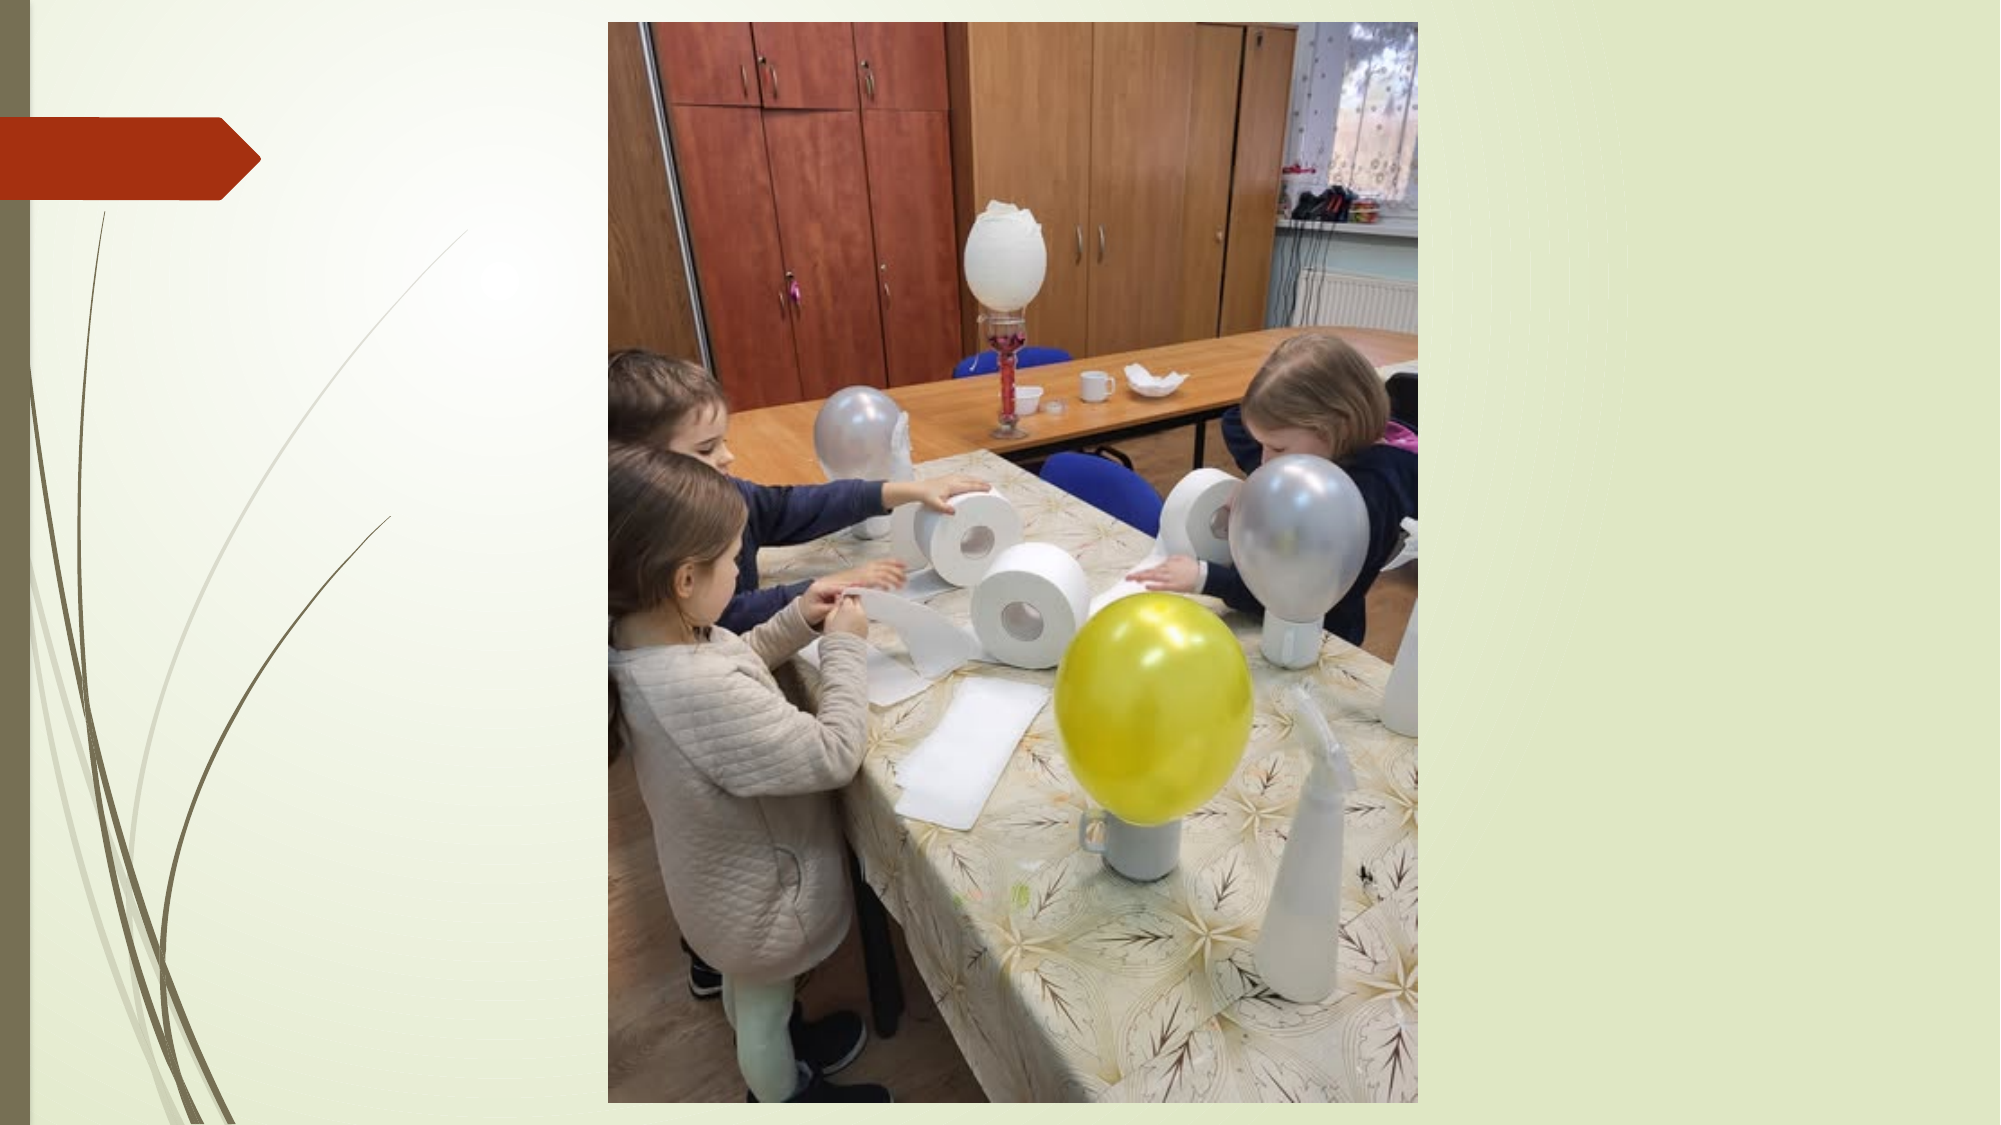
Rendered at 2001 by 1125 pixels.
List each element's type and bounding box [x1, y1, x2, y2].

list [607, 22, 1419, 1103]
